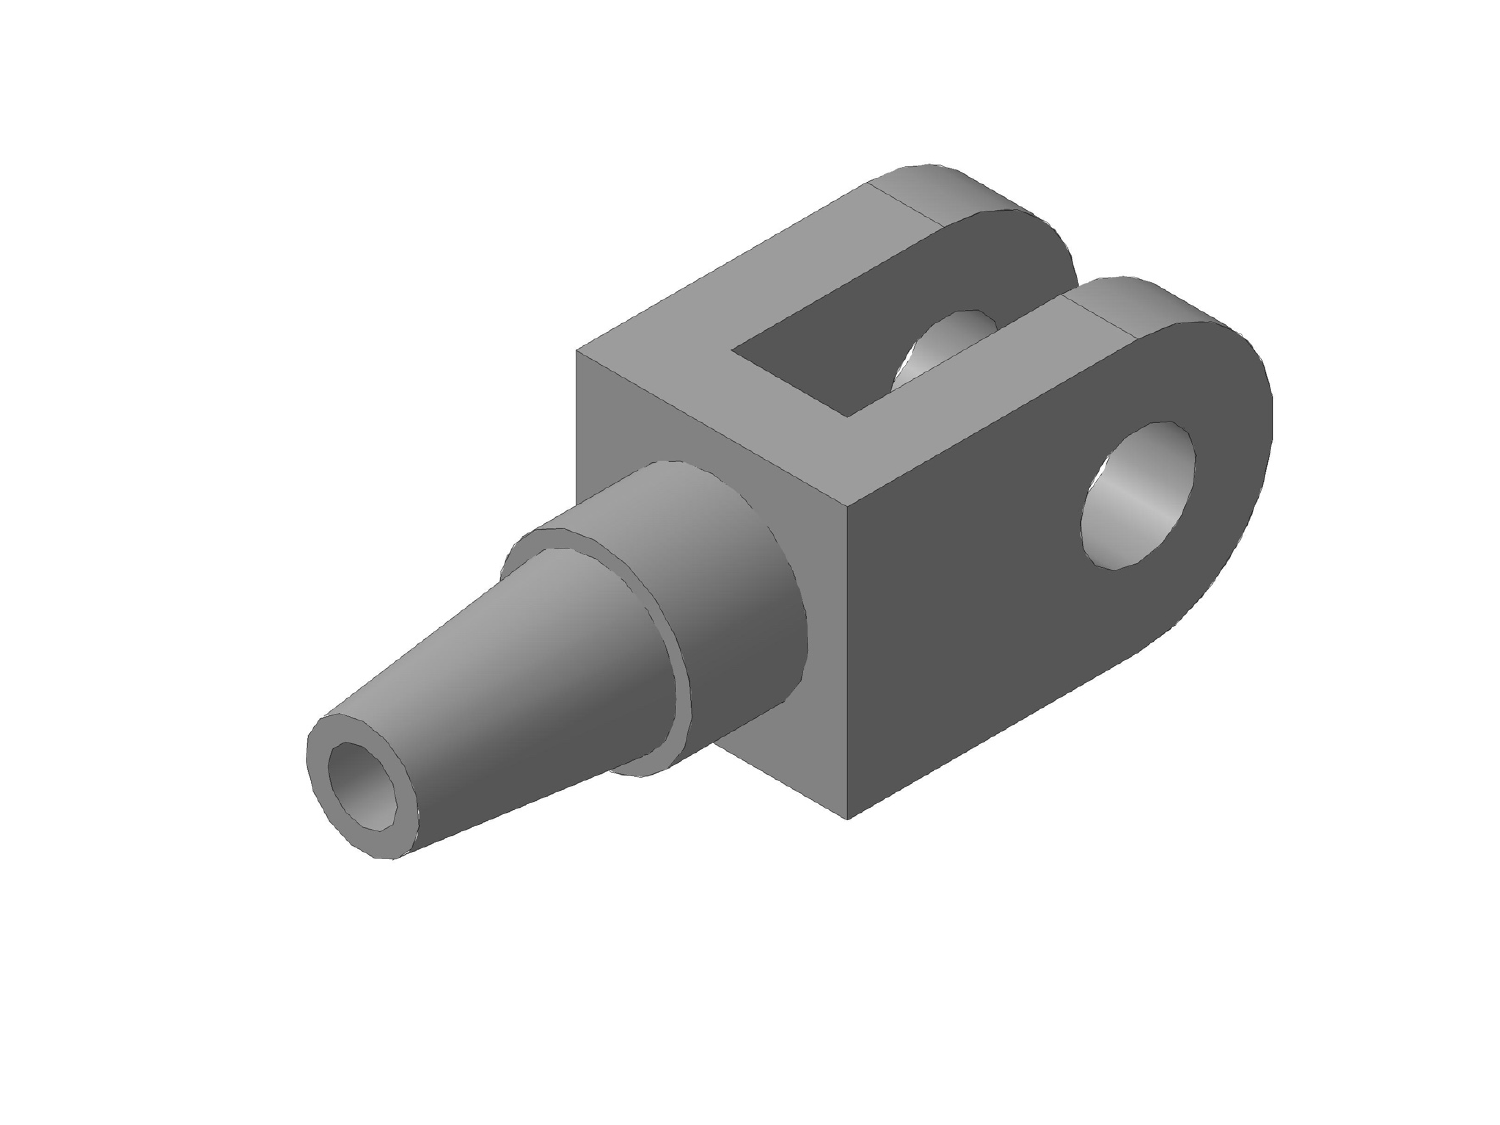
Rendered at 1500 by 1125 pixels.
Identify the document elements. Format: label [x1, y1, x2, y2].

list [224, 101, 1276, 1024]
